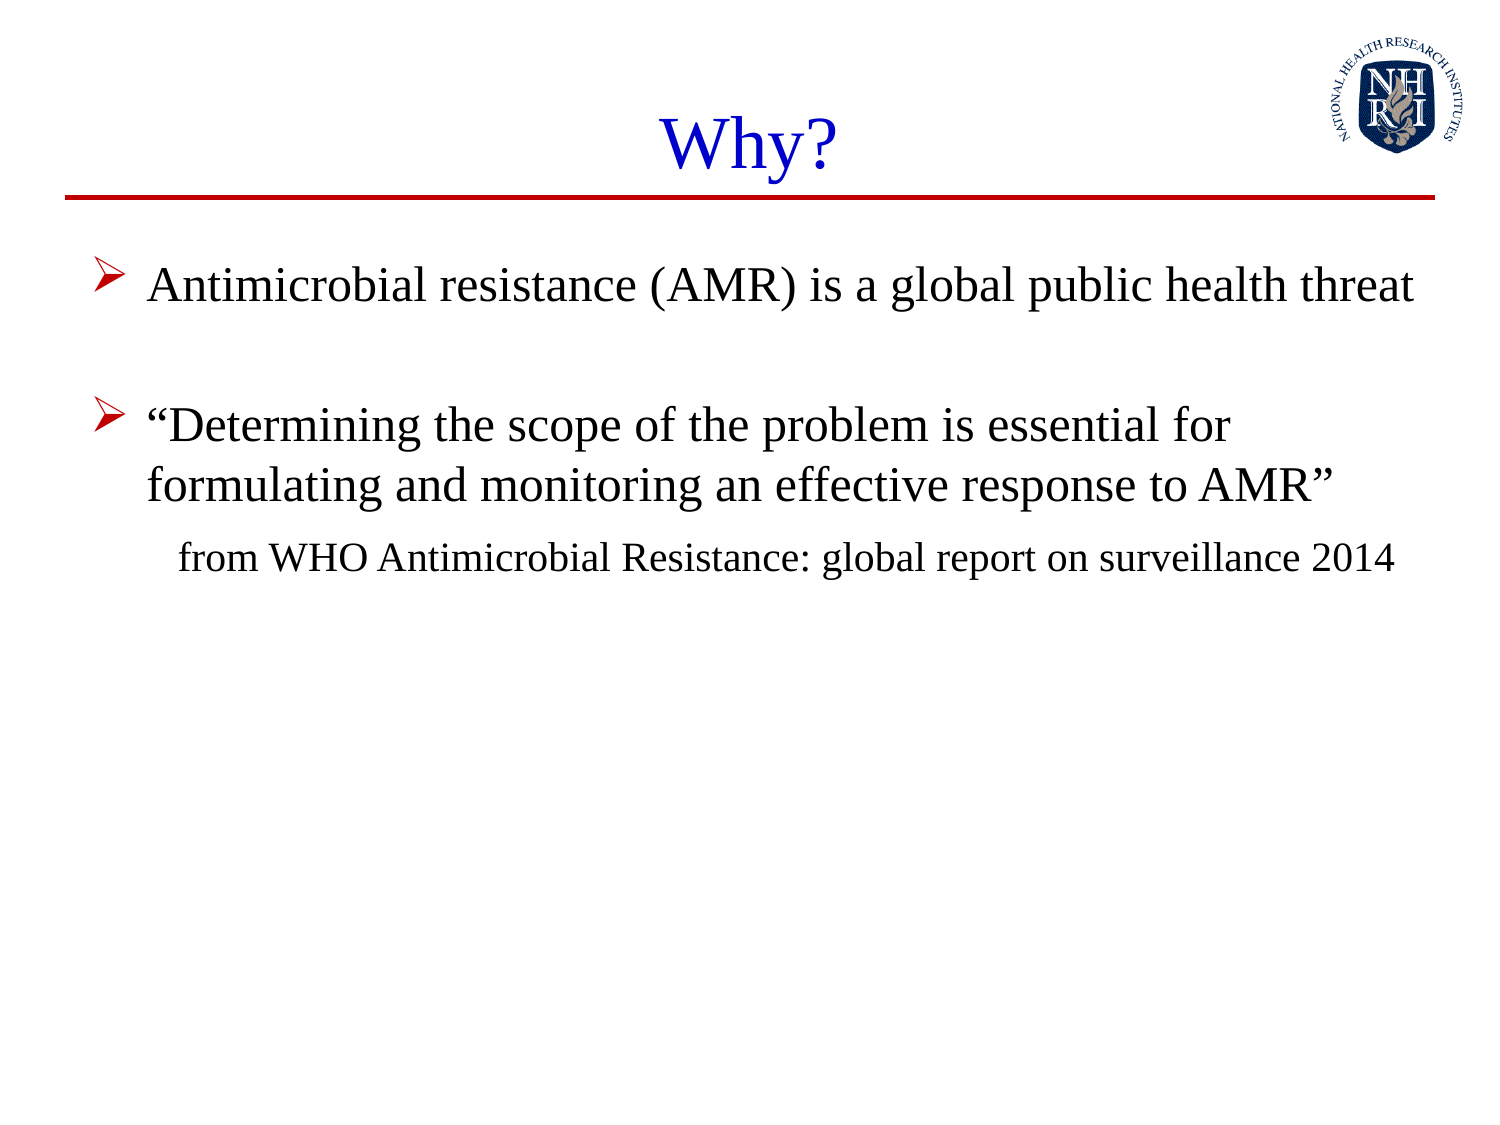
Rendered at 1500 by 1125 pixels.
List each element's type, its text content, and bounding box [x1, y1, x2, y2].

picture [1293, 0, 1500, 192]
title Why? [75, 45, 1424, 233]
list Antimicrobial resistance (AMR) is a global public health threat “Determining the scope of the problem is essential for formulating and monitoring an effective response to AMR” from WHO Antimicrobial Resistance: global report on surveillance 2014 [75, 243, 1447, 986]
